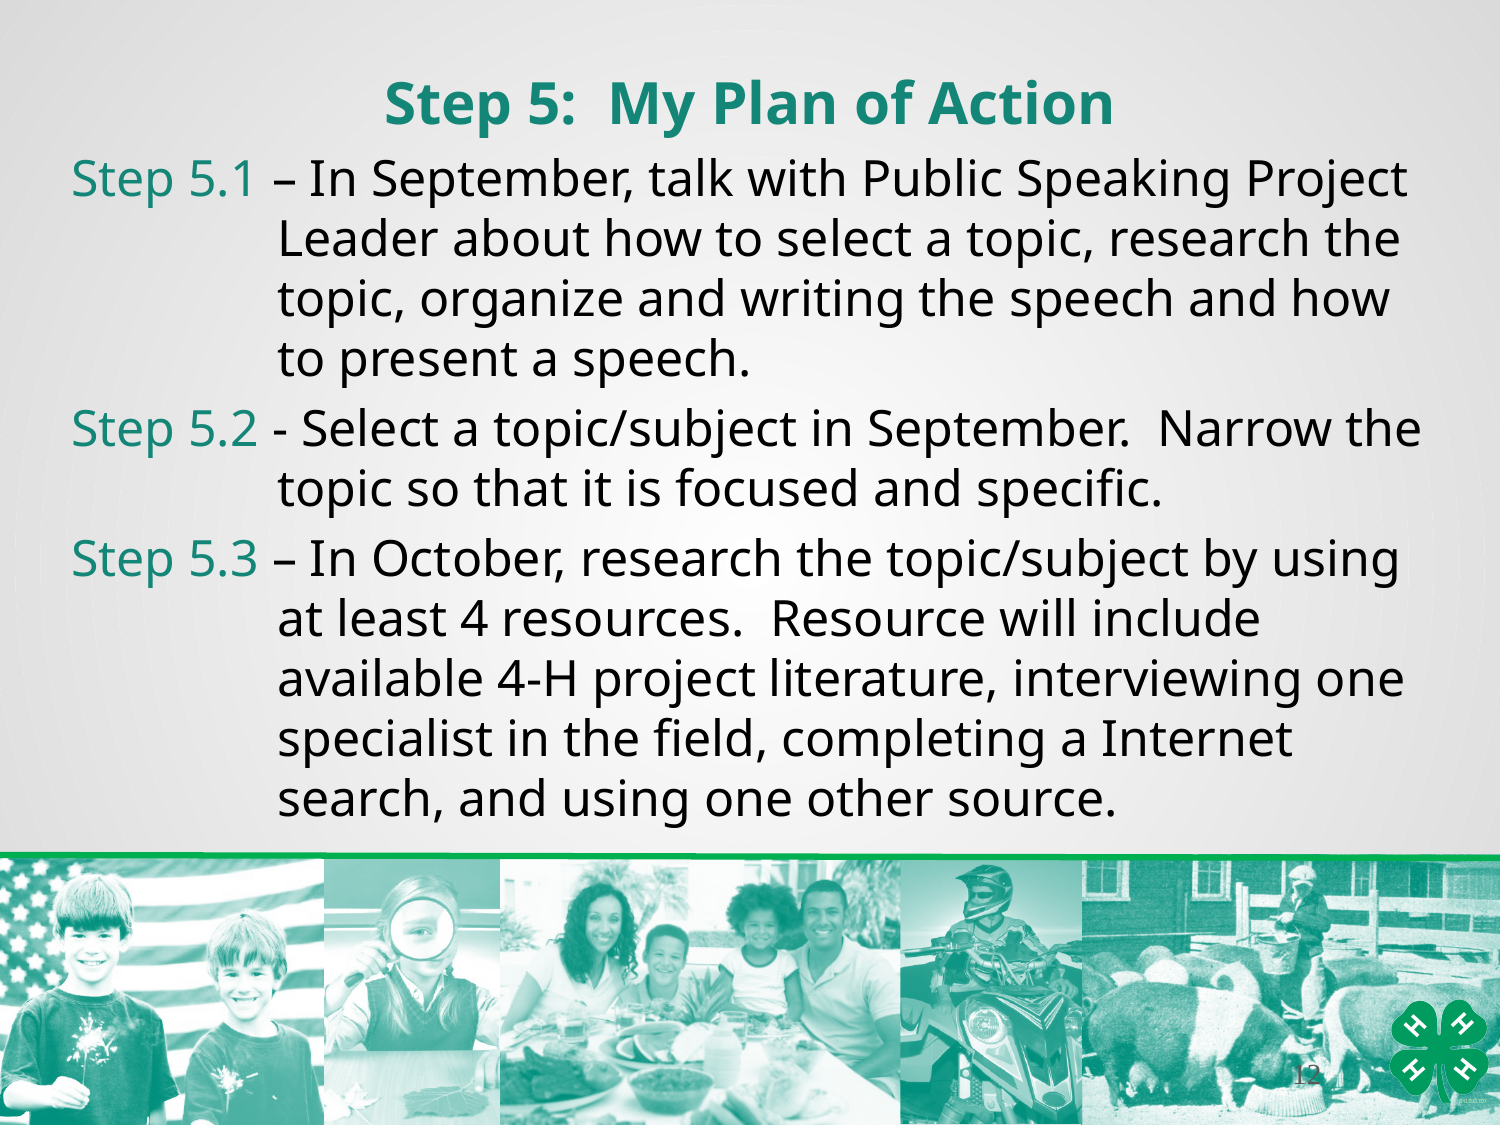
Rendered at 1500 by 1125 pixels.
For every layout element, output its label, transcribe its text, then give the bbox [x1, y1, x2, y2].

slide_number 12 [1287, 1042, 1380, 1103]
picture [1385, 996, 1493, 1113]
text_box Step 5: My Plan of Action Step 5.1 – In September, talk with Public Speaking Project Leader about how to select a topic, research the topic, organize and writing the speech and how to present a speech. Step 5.2 - Select a topic/subject in September. Narrow the topic so that it is focused and specific. Step 5.3 – In October, research the topic/subject by using at least 4 resources. Resource will include available 4-H project literature, interviewing one specialist in the field, completing a Internet search, and using one other source. [56, 37, 1444, 850]
